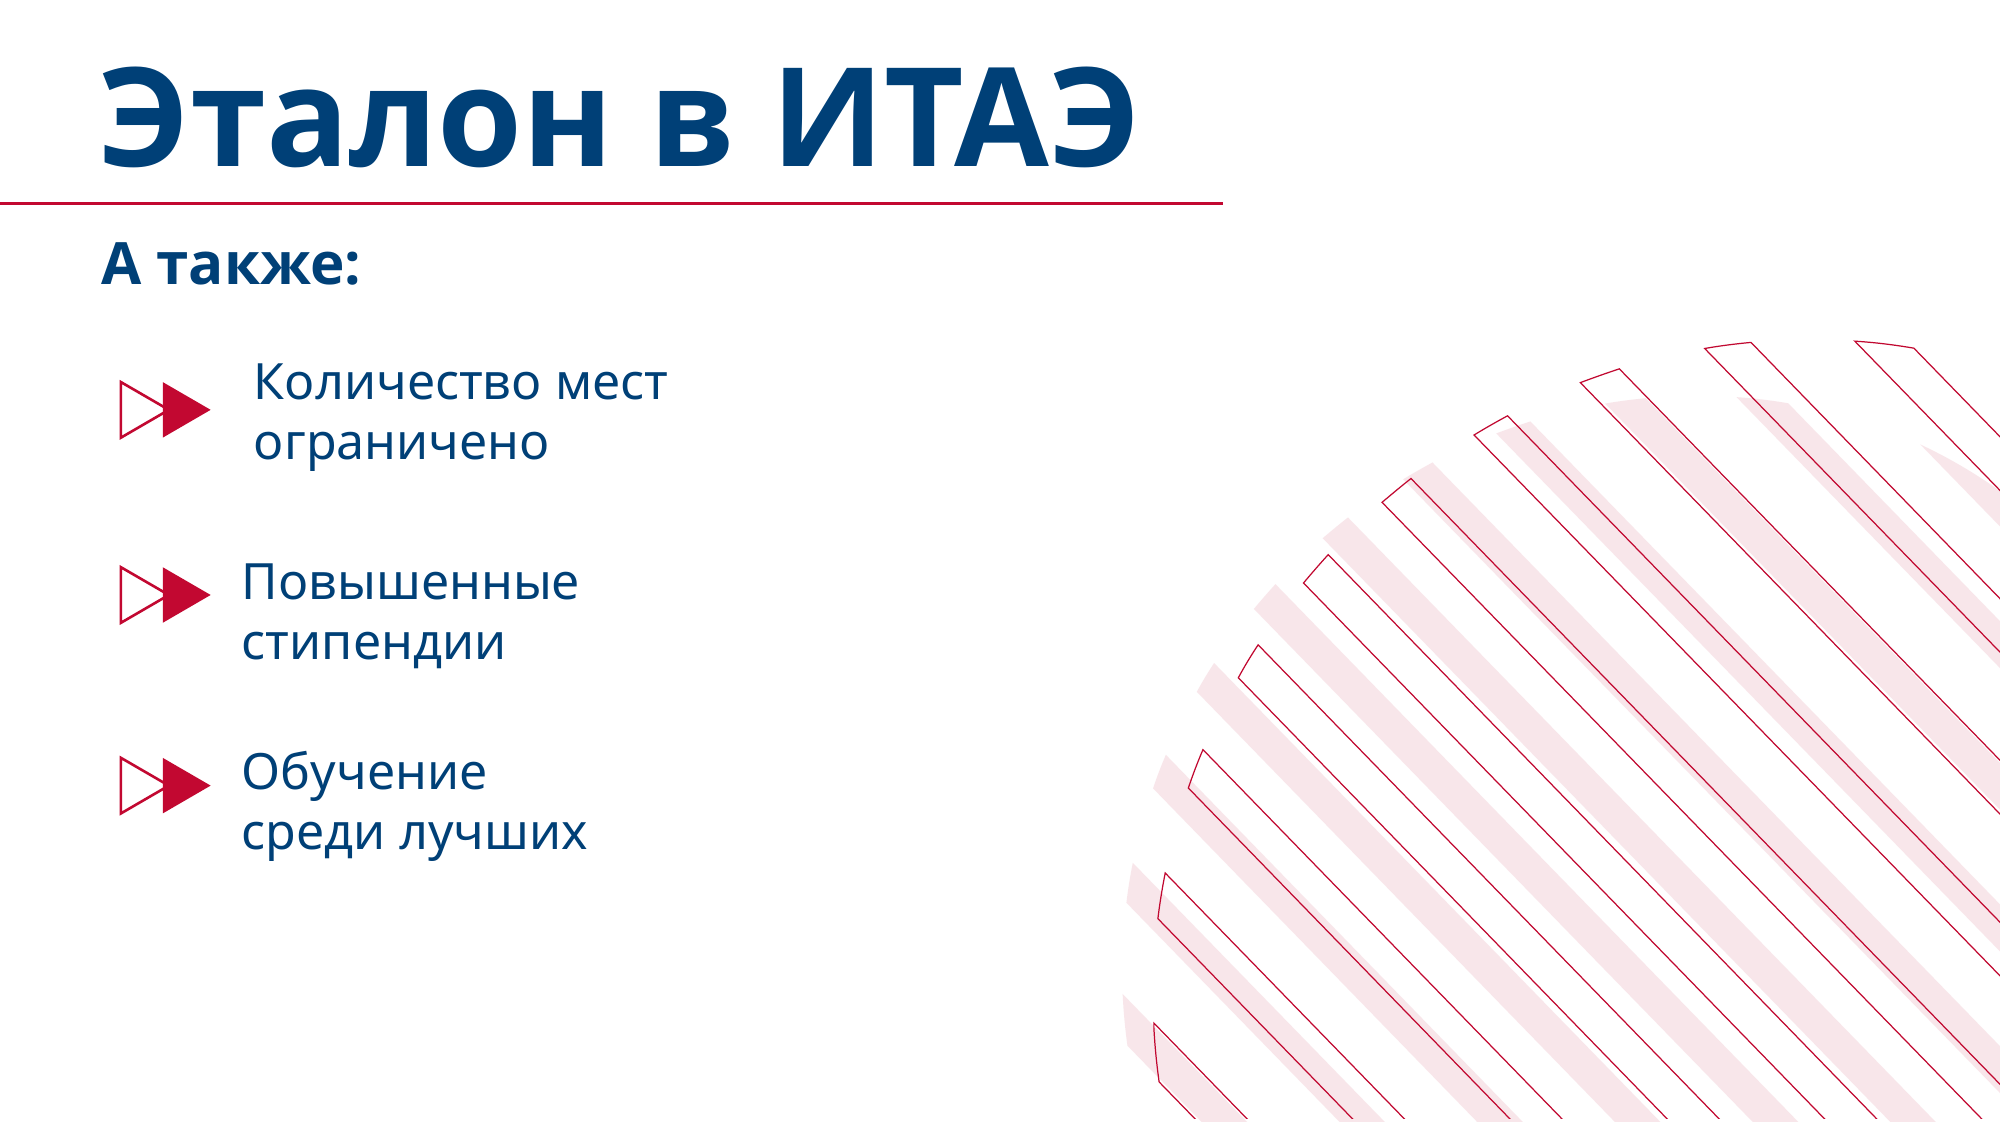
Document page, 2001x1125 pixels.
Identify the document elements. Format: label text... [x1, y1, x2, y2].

text_box Повышенные стипендии [227, 541, 755, 677]
text_box [119, 756, 171, 816]
text_box [161, 565, 213, 625]
text_box [119, 565, 171, 625]
text_box [1005, 303, 2000, 1125]
text_box Эталон в ИТАЭ [84, 21, 2000, 202]
text_box А также: [86, 218, 376, 304]
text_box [120, 382, 211, 438]
text_box Количество мест ограничено [239, 341, 990, 477]
text_box Обучение среди лучших [227, 732, 755, 868]
picture [1122, 340, 2000, 1122]
text_box [161, 756, 213, 816]
